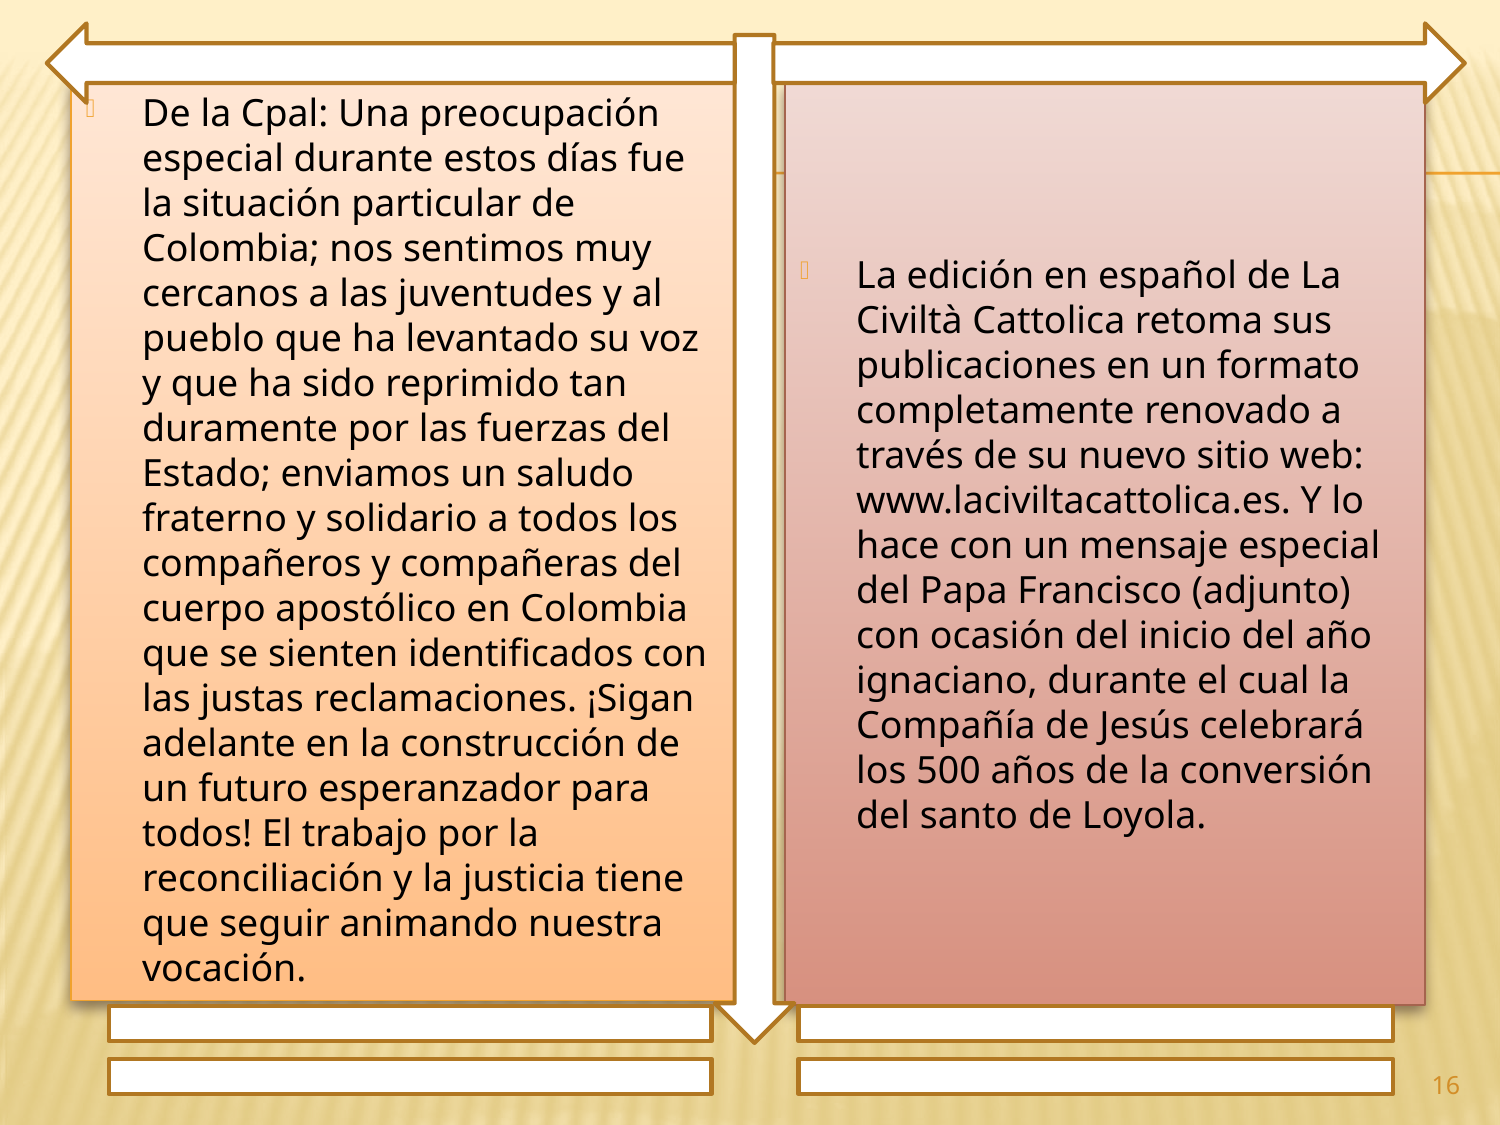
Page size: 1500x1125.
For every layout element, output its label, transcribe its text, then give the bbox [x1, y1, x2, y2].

slide_number 16 [1350, 1062, 1475, 1103]
text_box [771, 21, 1467, 105]
text_box [44, 21, 737, 105]
list La edición en español de La Civiltà Cattolica retoma sus publicaciones en un formato completamente renovado a través de su nuevo sitio web: www.laciviltacattolica.es. Y lo hace con un mensaje especial del Papa Francisco (adjunto) con ocasión del inicio del año ignaciano, durante el cual la Compañía de Jesús celebrará los 500 años de la conversión del santo de Loyola. [784, 86, 1426, 1006]
text_box [107, 1057, 714, 1096]
text_box [796, 1004, 1395, 1043]
text_box [107, 1004, 714, 1043]
text_box [796, 1057, 1395, 1096]
list De la Cpal: Una preocupación especial durante estos días fue la situación particular de Colombia; nos sentimos muy cercanos a las juventudes y al pueblo que ha levantado su voz y que ha sido reprimido tan duramente por las fuerzas del Estado; enviamos un saludo fraterno y solidario a todos los compañeros y compañeras del cuerpo apostólico en Colombia que se sienten identificados con las justas reclamaciones. ¡Sigan adelante en la construcción de un futuro esperanzador para todos! El trabajo por la reconciliación y la justicia tiene que seguir animando nuestra vocación. [70, 86, 732, 1001]
text_box [712, 32, 797, 1046]
